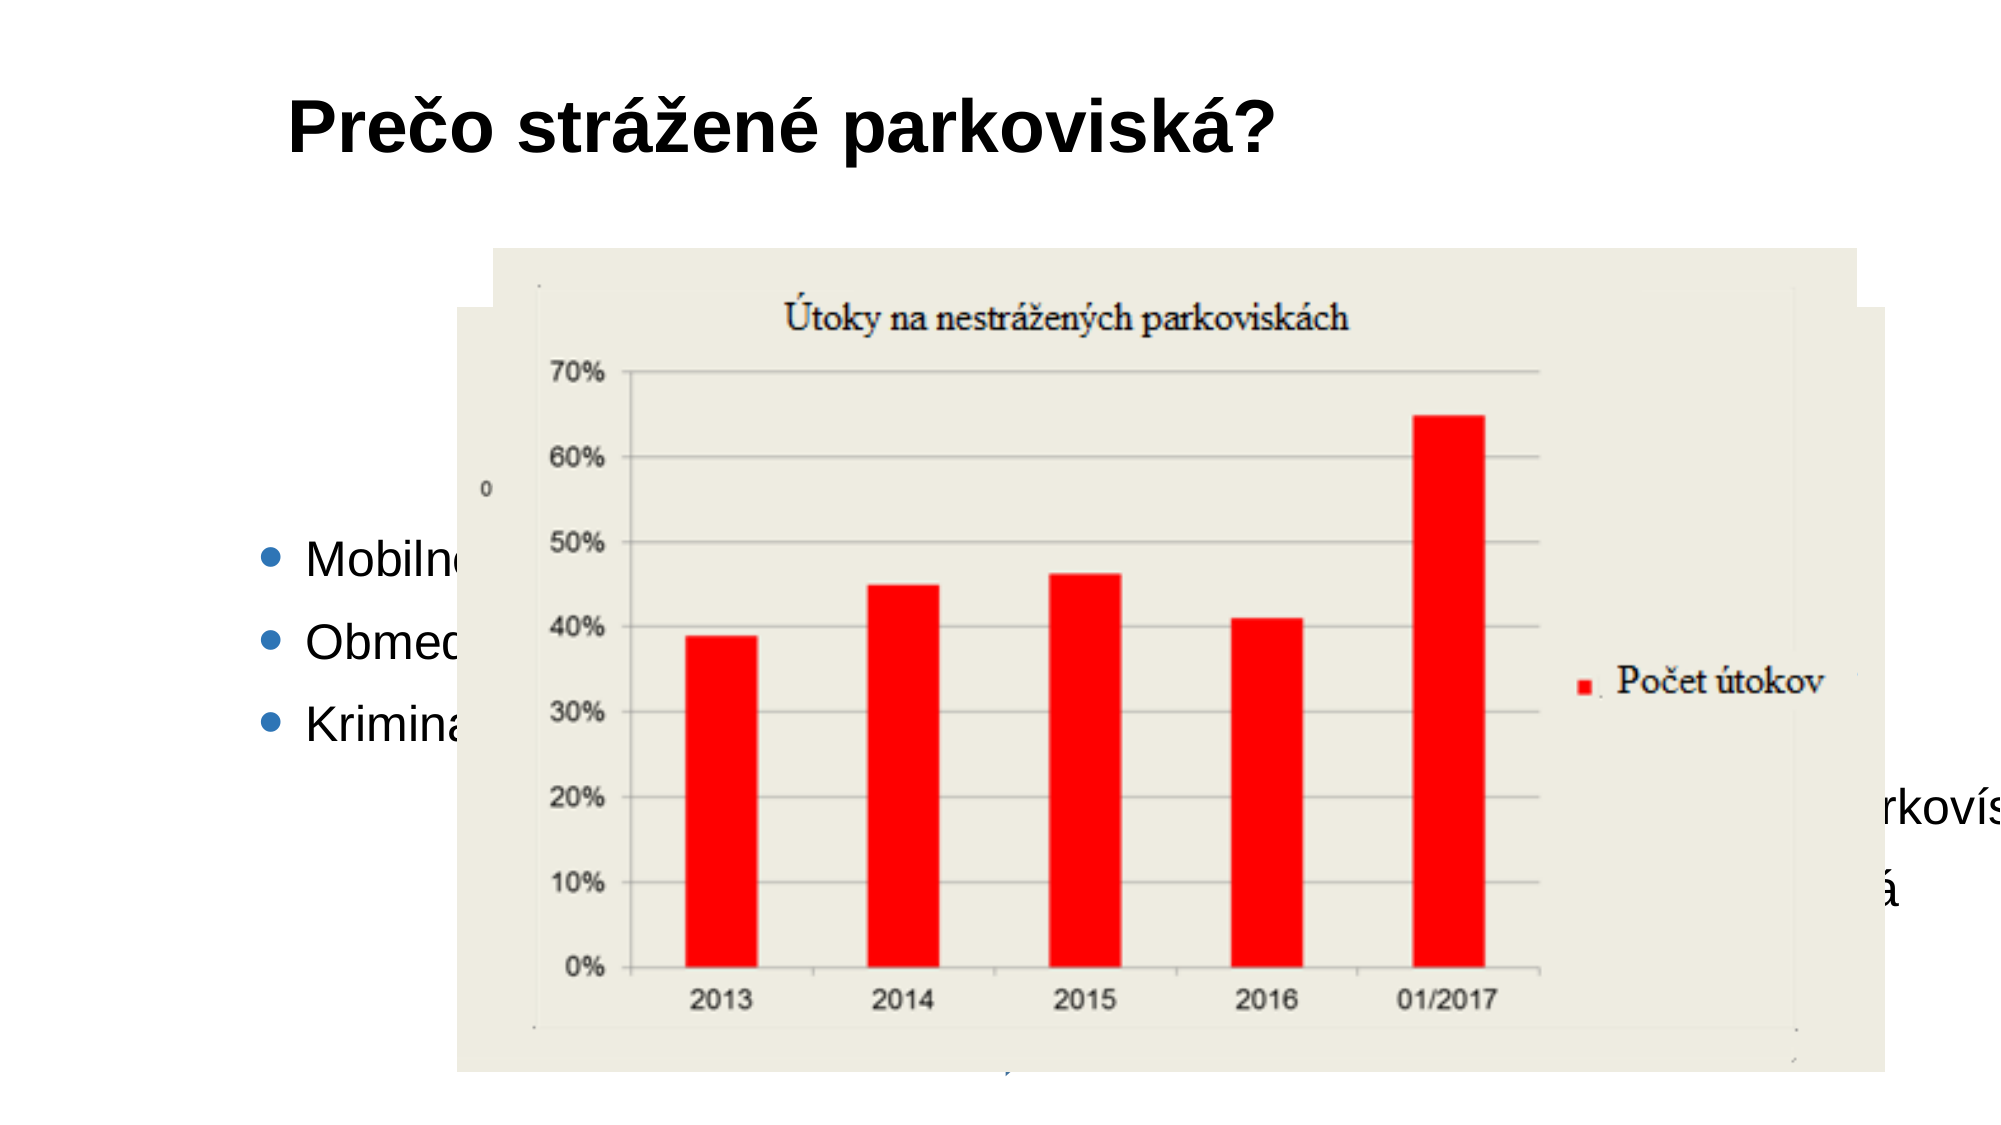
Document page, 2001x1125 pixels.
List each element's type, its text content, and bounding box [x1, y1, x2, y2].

picture [457, 248, 1885, 1072]
text_box Mobilné aplikácie; Obmedzujúce podmienky na plánovanie prepravy; Kriminalita v oblasti EMEA: Krádeže => nedostatok bezpečných parkovísk Bezpečnosť => certifikované parkoviská [169, 436, 457, 960]
text_box Mobilné aplikácie; Obmedzujúce podmienky na plánovanie prepravy; Kriminalita v oblasti EMEA: Krádeže => nedostatok bezpečných parkovísk Bezpečnosť => certifikované parkoviská [1885, 436, 2000, 960]
text_box Prečo strážené parkoviská? [272, 29, 1916, 317]
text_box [821, 1072, 1876, 1076]
